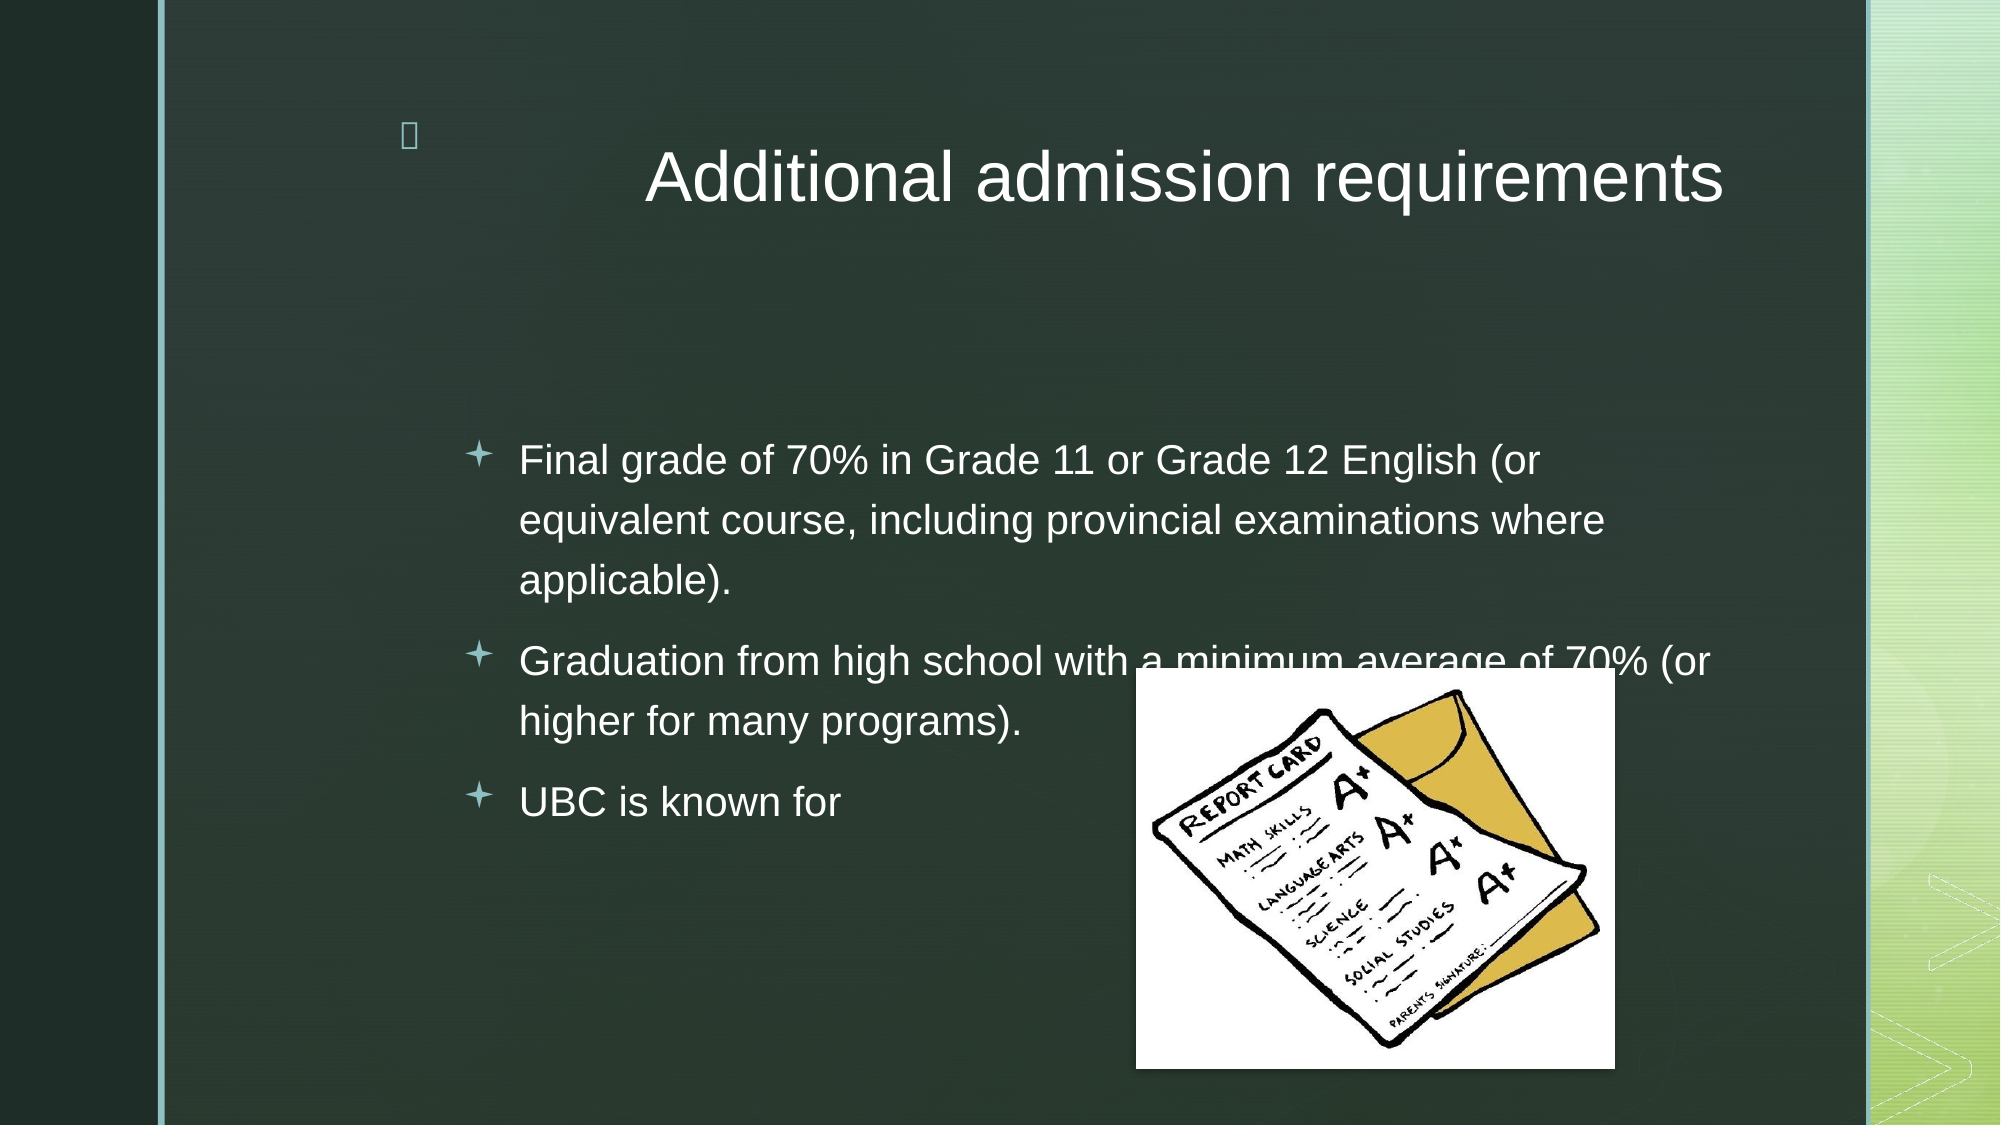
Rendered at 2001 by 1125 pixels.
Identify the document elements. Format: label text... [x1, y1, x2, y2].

picture [1871, 0, 2001, 1125]
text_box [1149, 682, 1601, 1055]
title Additional admission requirements [427, 132, 1735, 310]
list Final grade of 70% in Grade 11 or Grade 12 English (or equivalent course, including provincial examinations where applicable). Graduation from high school with a minimum average of 70% (or higher for many programs). UBC is known for [454, 336, 1735, 993]
